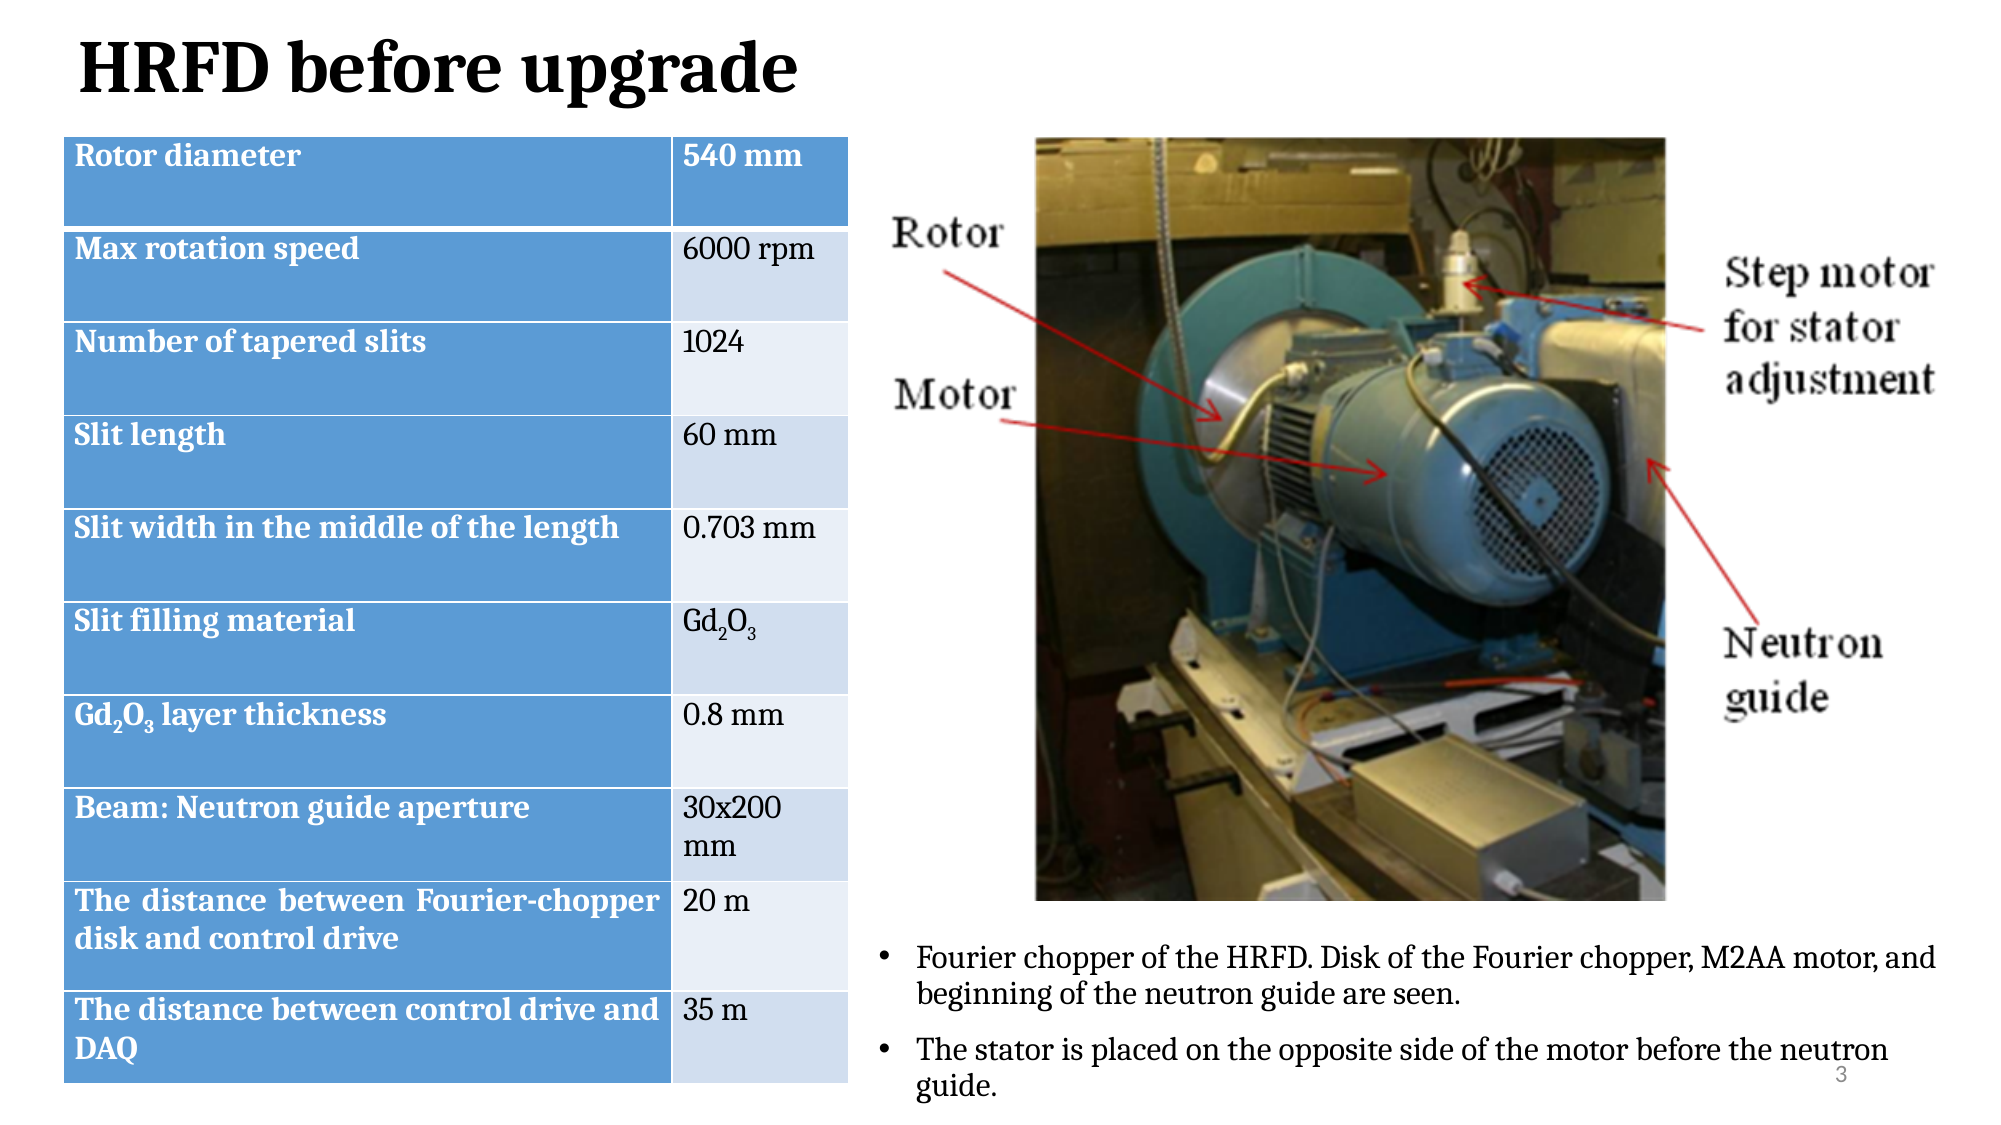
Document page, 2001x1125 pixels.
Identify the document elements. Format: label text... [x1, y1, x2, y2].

table_cell 1024 [673, 323, 848, 415]
table_cell 20 m [673, 882, 848, 990]
table_cell Slit width in the middle of the length [64, 510, 671, 601]
table_cell Slit filling material [64, 603, 671, 694]
table_cell The distance between Fourier-chopper disk and control drive [64, 882, 671, 990]
table_cell Max rotation speed [64, 232, 671, 321]
table_cell Slit length [64, 416, 671, 508]
table_cell Gd2O3 [673, 603, 848, 694]
slide_number 3 [1412, 1042, 1863, 1103]
table_cell 6000 rpm [673, 232, 848, 321]
title HRFD before upgrade [63, 14, 1964, 122]
table_cell Gd2O3 layer thickness [64, 696, 671, 787]
table_cell 0.703 mm [673, 510, 848, 601]
table_cell 30x200 mm [673, 789, 848, 881]
table_cell The distance between control drive and DAQ [64, 992, 671, 1083]
table_cell Number of tapered slits [64, 323, 671, 415]
table_header Rotor diameter [64, 137, 671, 226]
table_cell 35 m [673, 992, 848, 1083]
list Fourier chopper of the HRFD. Disk of the Fourier chopper, M2AA motor, and beginning of the neutron guide are seen. The stator is placed on the opposite side of the motor before the neutron guide. [863, 932, 1982, 1085]
table_cell 0.8 mm [673, 696, 848, 787]
table_cell 60 mm [673, 416, 848, 508]
picture [863, 135, 1964, 905]
table_header 540 mm [673, 137, 848, 226]
table_cell Beam: Neutron guide aperture [64, 789, 671, 881]
